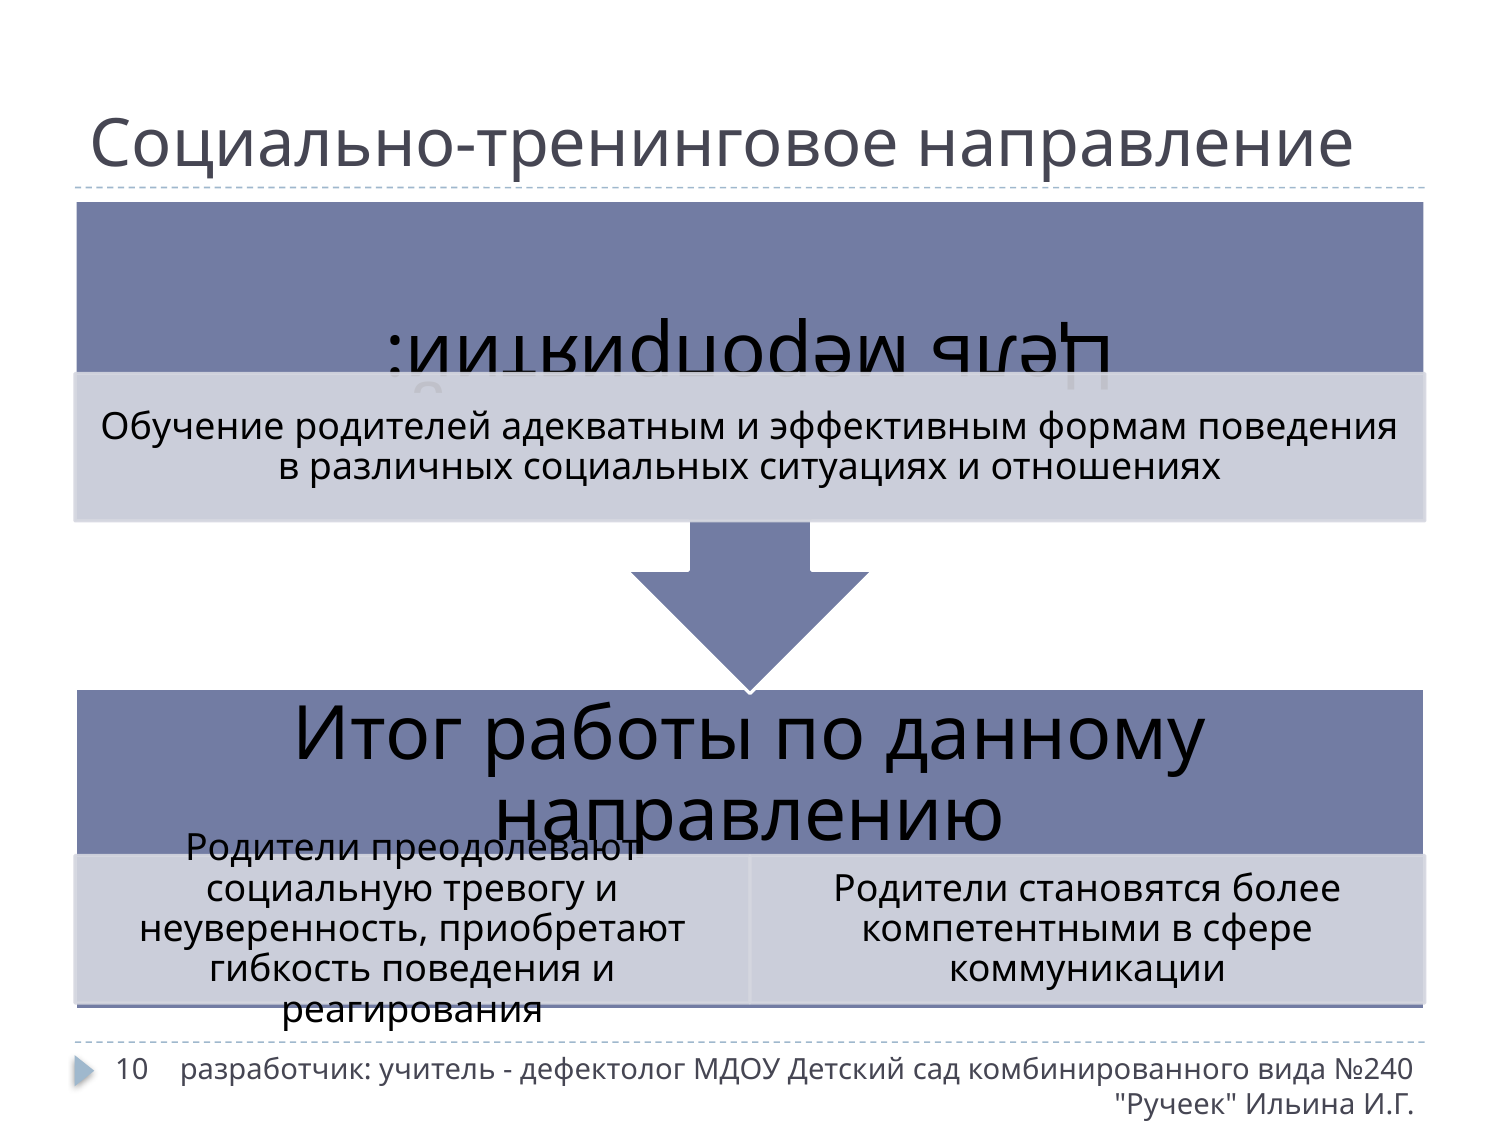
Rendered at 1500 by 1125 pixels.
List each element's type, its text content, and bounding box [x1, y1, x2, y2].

slide_number 10 [100, 1042, 164, 1103]
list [74, 199, 1426, 1011]
footer разработчик: учитель - дефектолог МДОУ Детский сад комбинированного вида №240 "Ручеек" Ильина И.Г. [164, 1042, 1430, 1103]
title Социально-тренинговое направление [75, 24, 1425, 188]
